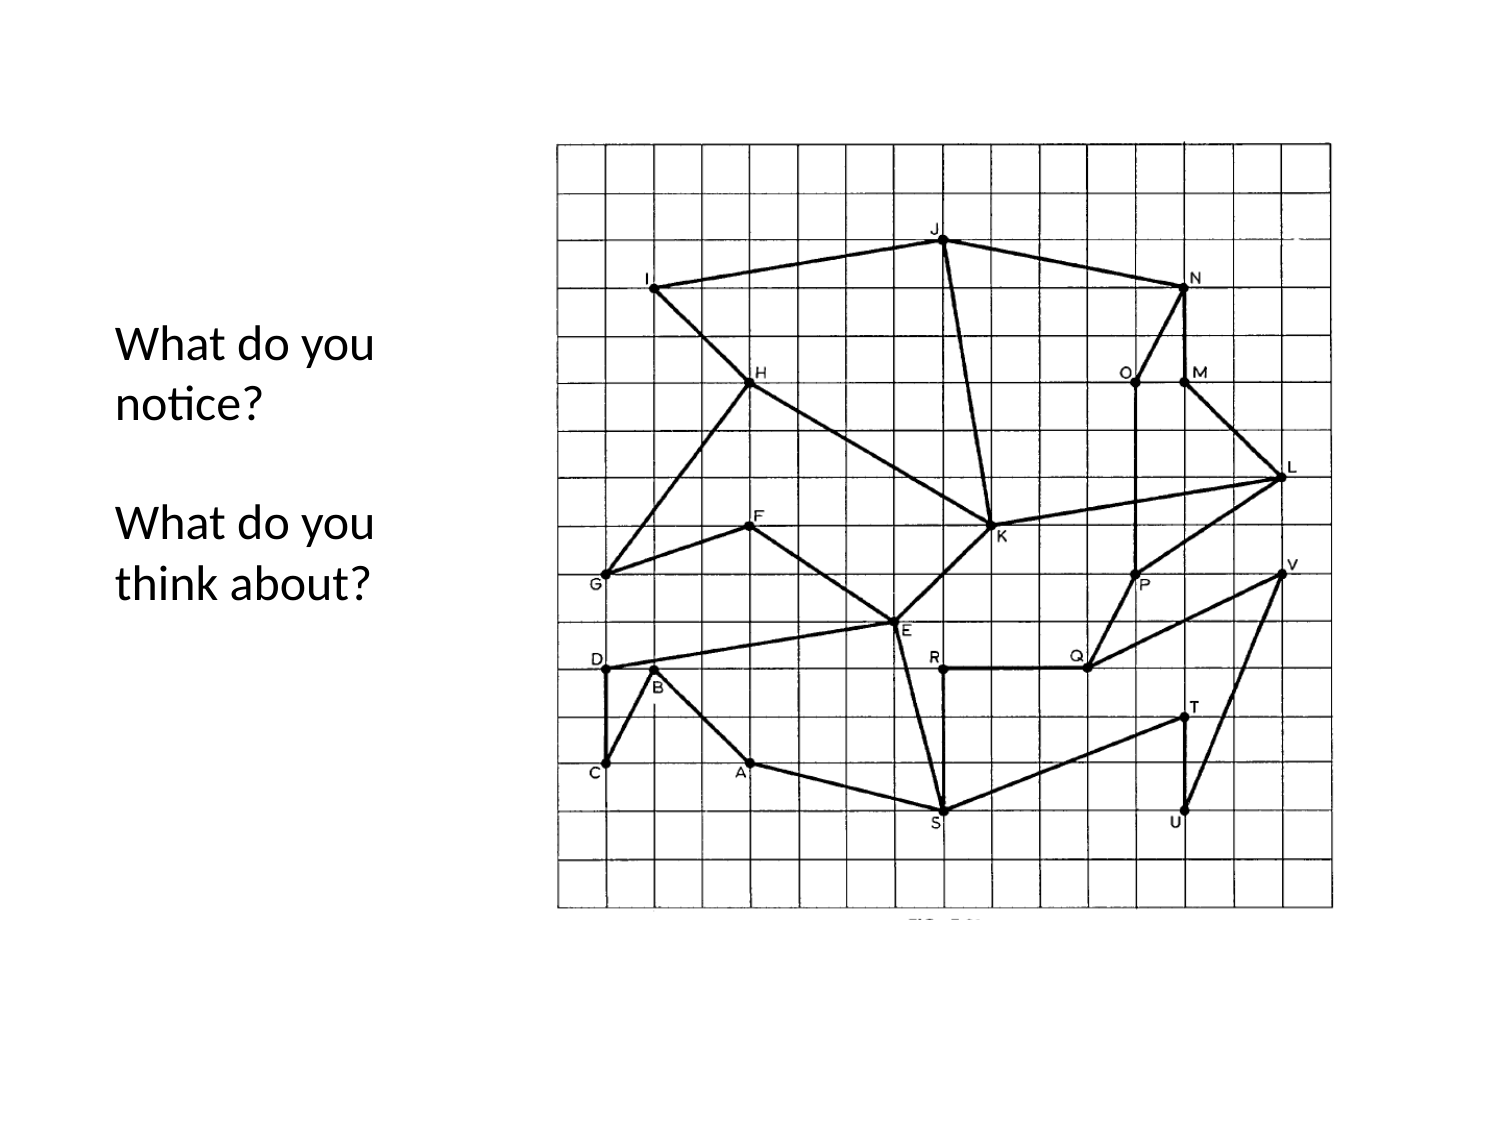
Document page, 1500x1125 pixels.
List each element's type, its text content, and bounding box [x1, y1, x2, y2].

picture [525, 136, 1354, 920]
text_box What do you notice? What do you think about? [100, 302, 408, 708]
